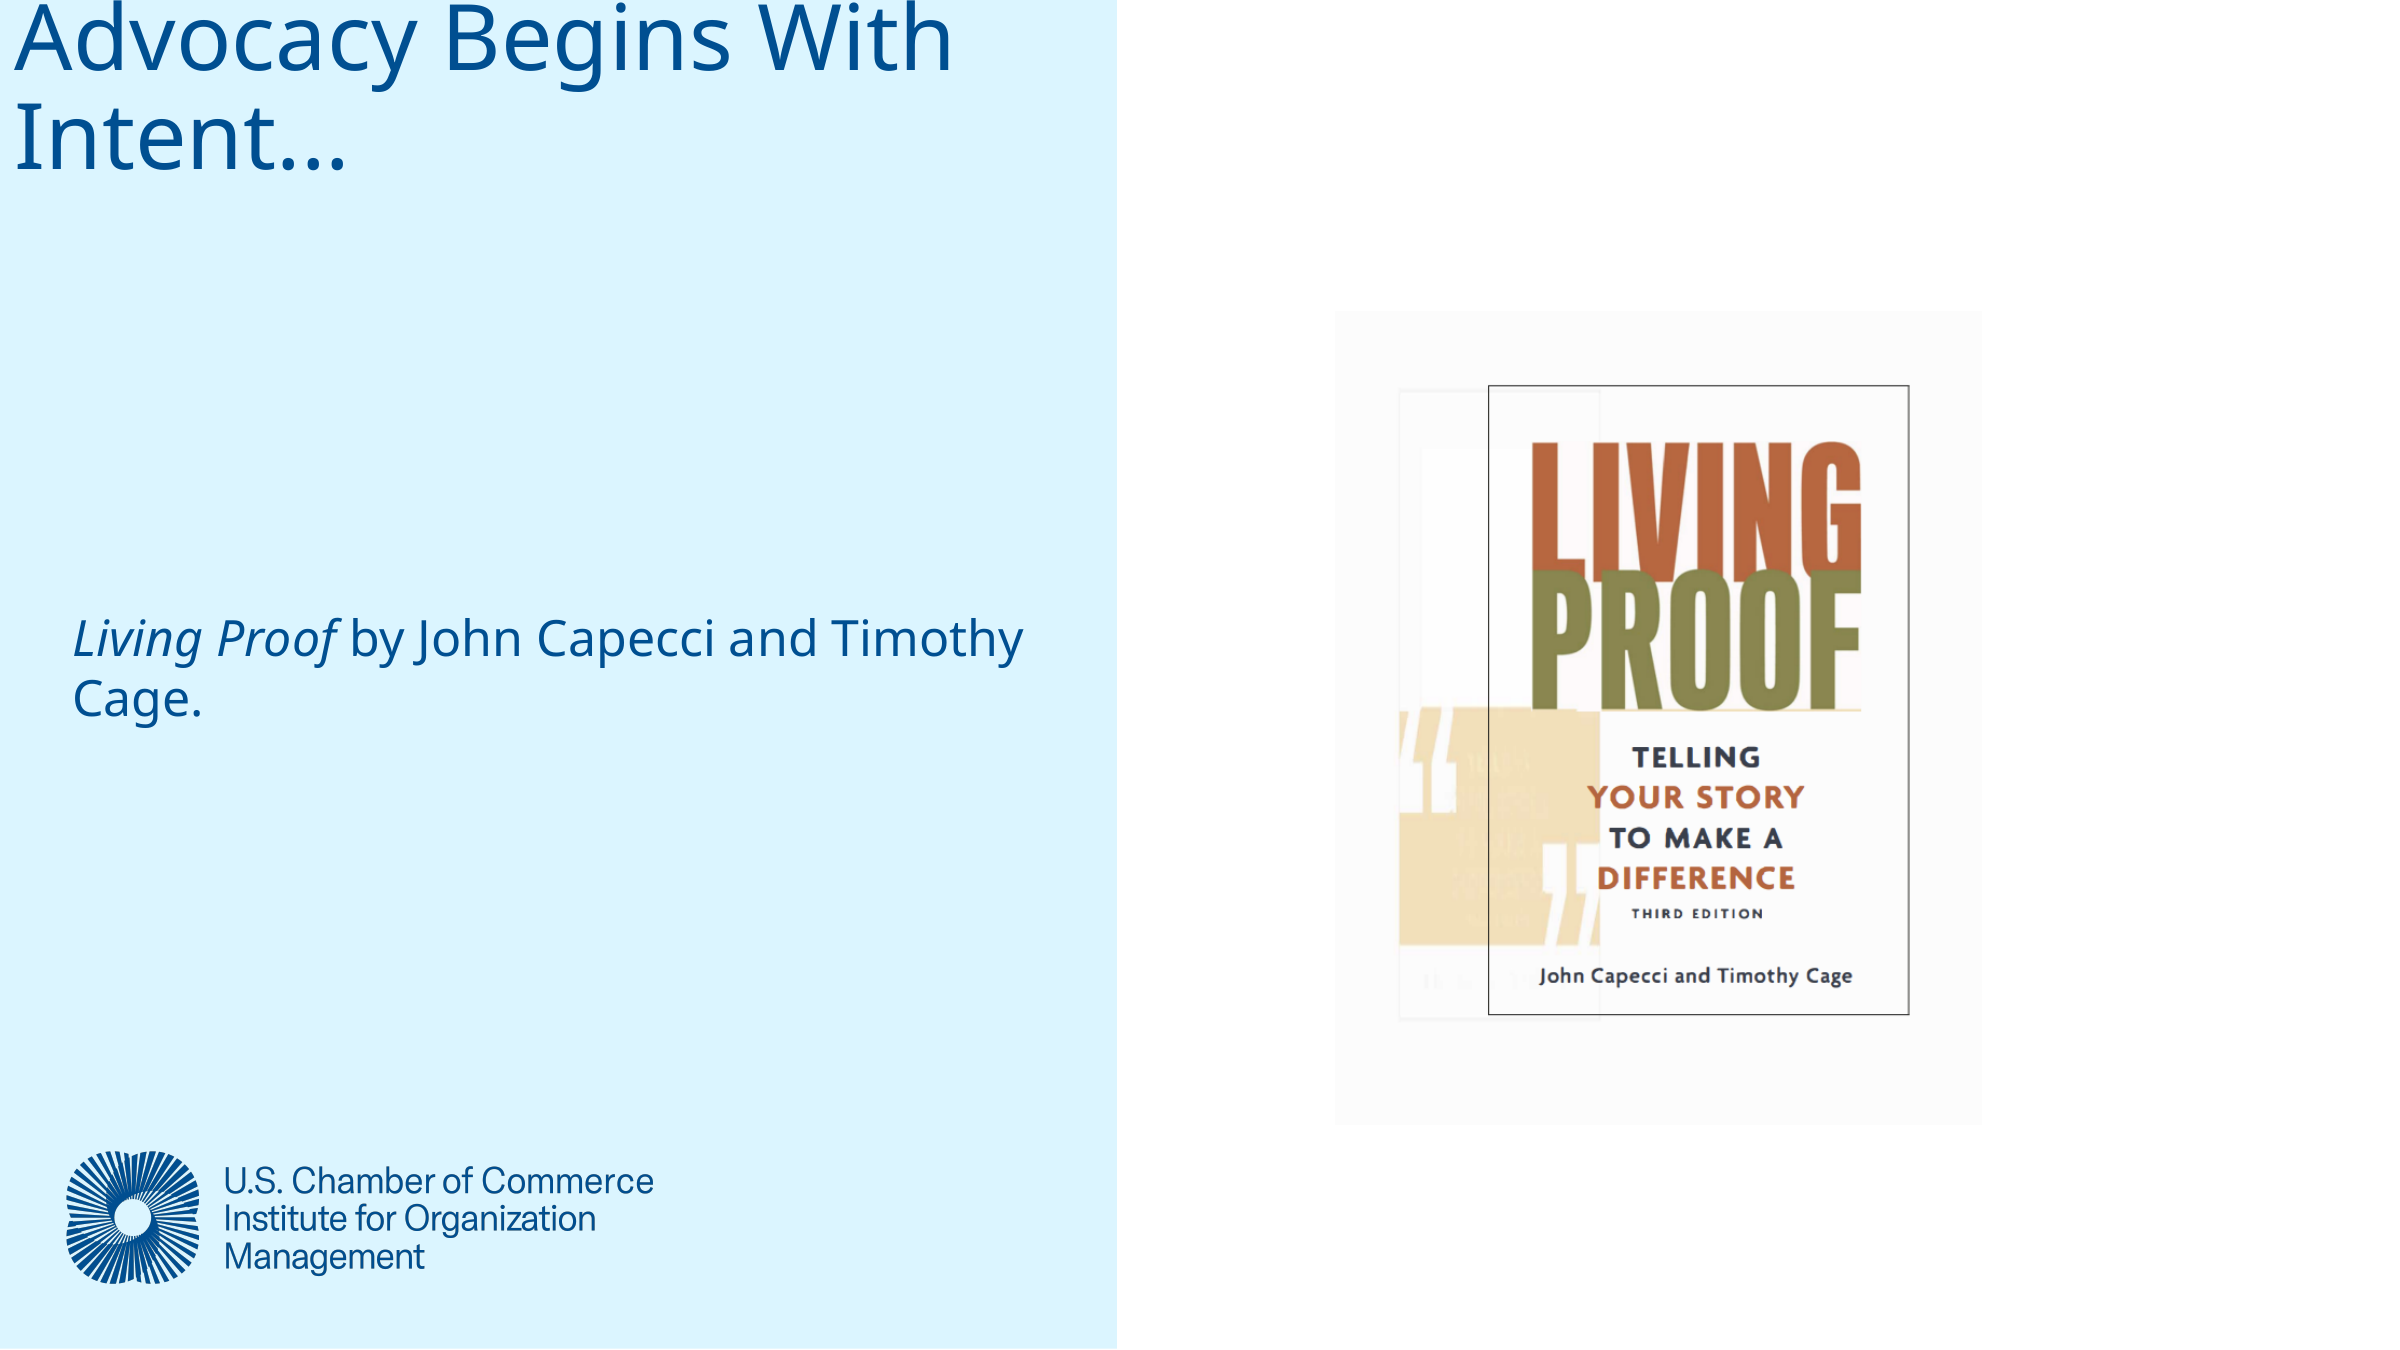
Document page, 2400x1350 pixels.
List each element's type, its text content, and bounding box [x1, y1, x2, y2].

text_box Living Proof by John Capecci and Timothy Cage. [54, 311, 1110, 1021]
picture [0, 1085, 719, 1350]
picture [1110, 4, 2394, 1350]
title Advocacy Begins With Intent... [0, 1, 1000, 197]
